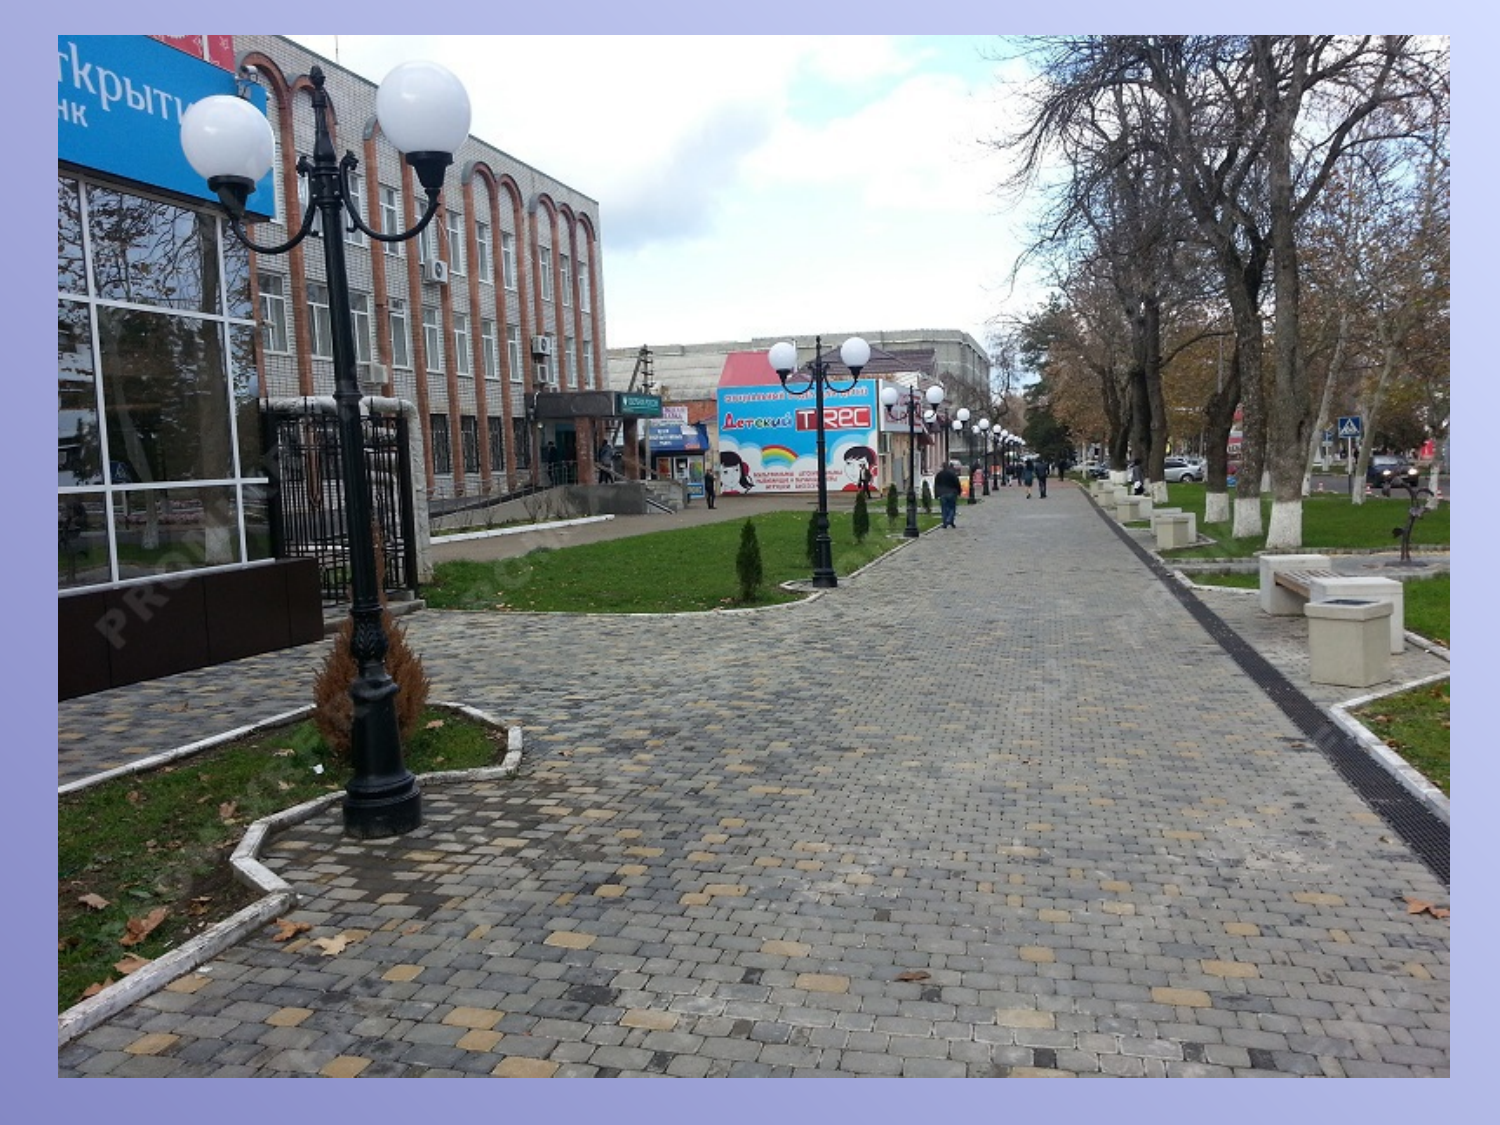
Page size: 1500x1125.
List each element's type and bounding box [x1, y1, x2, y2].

picture [58, 34, 1450, 1079]
